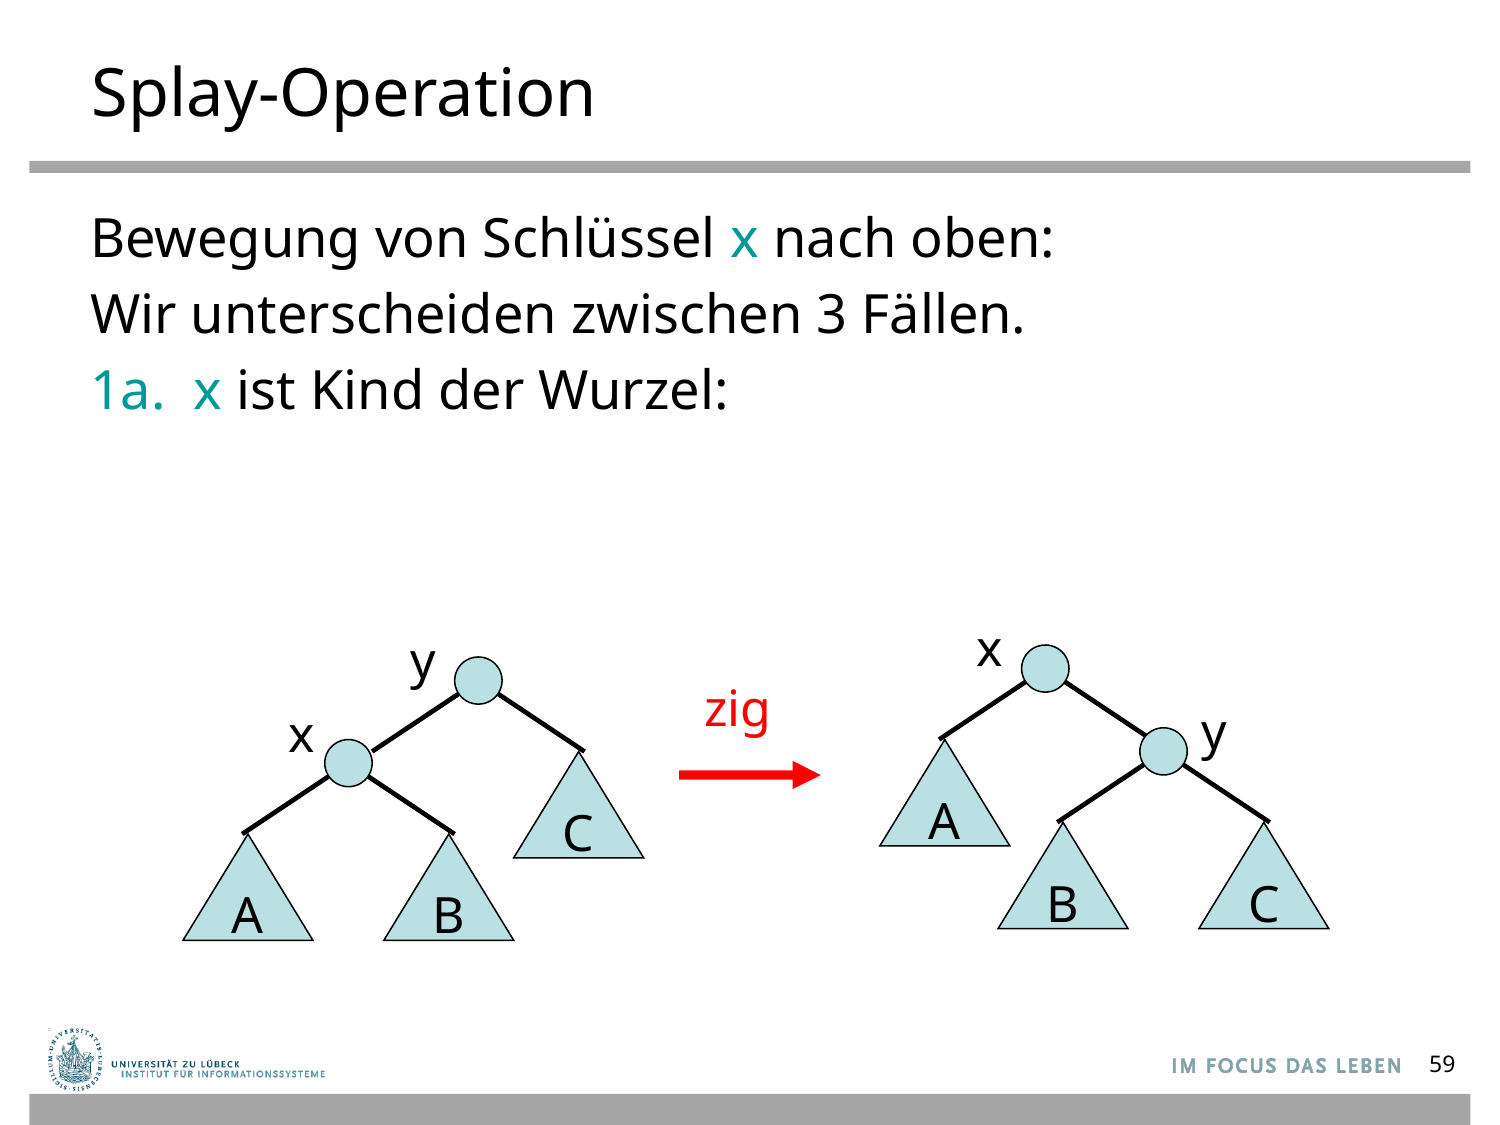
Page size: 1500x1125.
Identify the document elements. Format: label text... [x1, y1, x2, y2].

text_box [454, 656, 503, 705]
text_box B [998, 822, 1129, 929]
text_box C [513, 751, 644, 858]
text_box zig [689, 668, 787, 744]
text_box A [879, 739, 1010, 846]
text_box [1021, 645, 1070, 693]
text_box [1139, 727, 1187, 775]
text_box B [383, 834, 514, 941]
title Splay-Operation [76, 42, 1427, 126]
text_box x [962, 609, 1019, 685]
picture [1173, 1058, 1305, 1073]
text_box [679, 768, 821, 782]
text_box C [1198, 822, 1329, 929]
text_box y [1187, 692, 1243, 768]
text_box y [395, 621, 451, 697]
text_box A [183, 834, 313, 941]
text_box x [273, 695, 330, 771]
slide_number 59 [1305, 1050, 1471, 1083]
text_box [326, 739, 373, 787]
list Bewegung von Schlüssel x nach oben: Wir unterscheiden zwischen 3 Fällen. 1a. x ist Kind der Wurzel: [75, 196, 1425, 1012]
